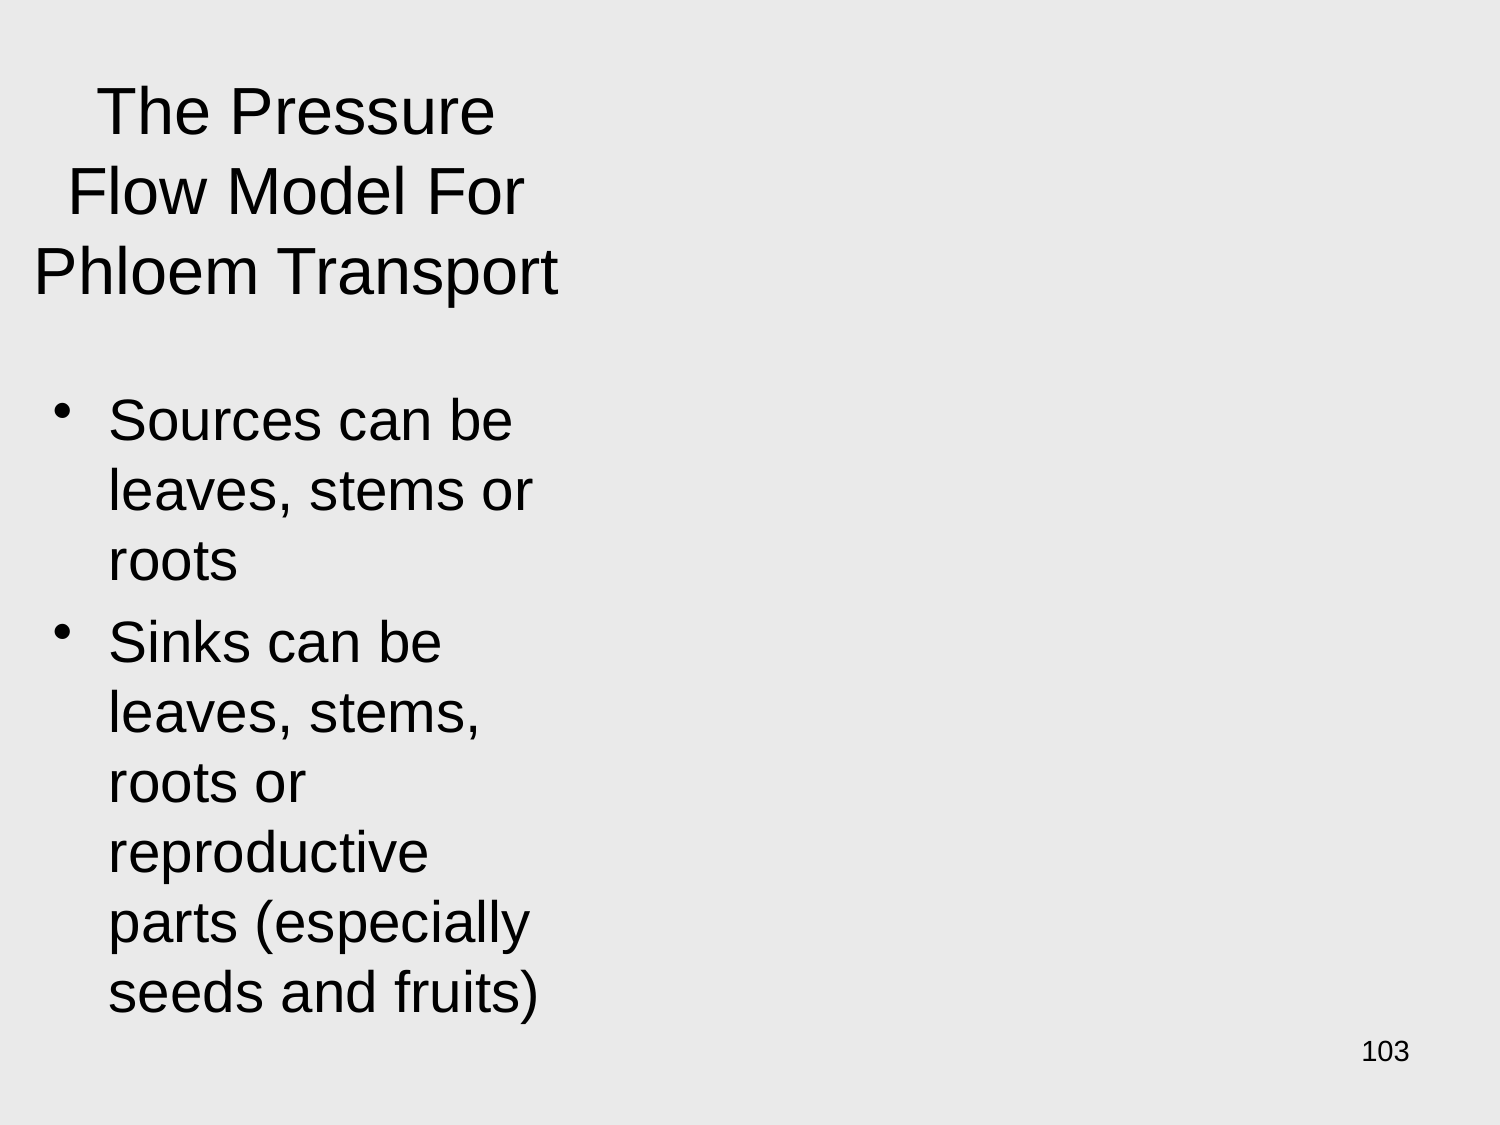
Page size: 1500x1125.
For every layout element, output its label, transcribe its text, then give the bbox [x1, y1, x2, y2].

slide_number 103 [1074, 1024, 1425, 1103]
title The Pressure Flow Model For Phloem Transport [9, 50, 585, 325]
list Sources can be leaves, stems or roots Sinks can be leaves, stems, roots or reproductive parts (especially seeds and fruits) [37, 375, 588, 1088]
